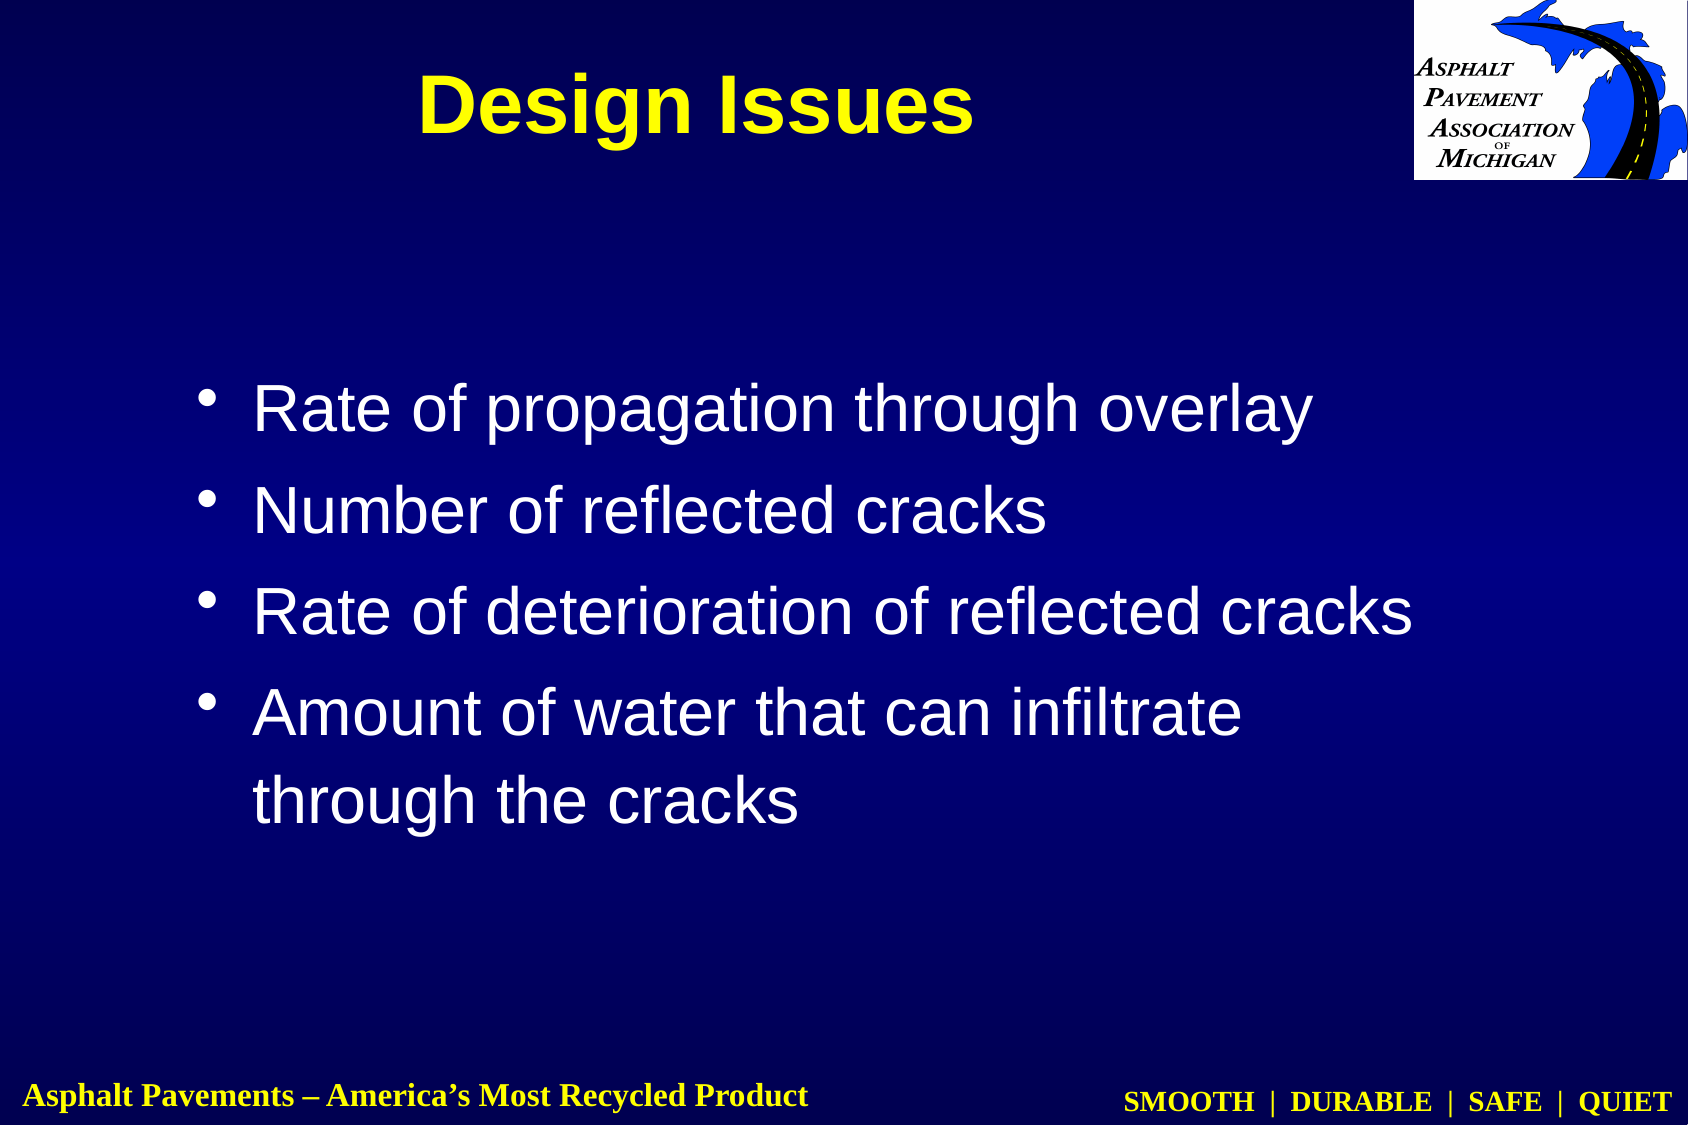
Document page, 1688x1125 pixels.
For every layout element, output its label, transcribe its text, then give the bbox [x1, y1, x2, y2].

title Design Issues [0, 0, 1394, 200]
picture [1414, 0, 1688, 180]
list Rate of propagation through overlay Number of reflected cracks Rate of deterioration of reflected cracks Amount of water that can infiltrate through the cracks [181, 350, 1482, 963]
